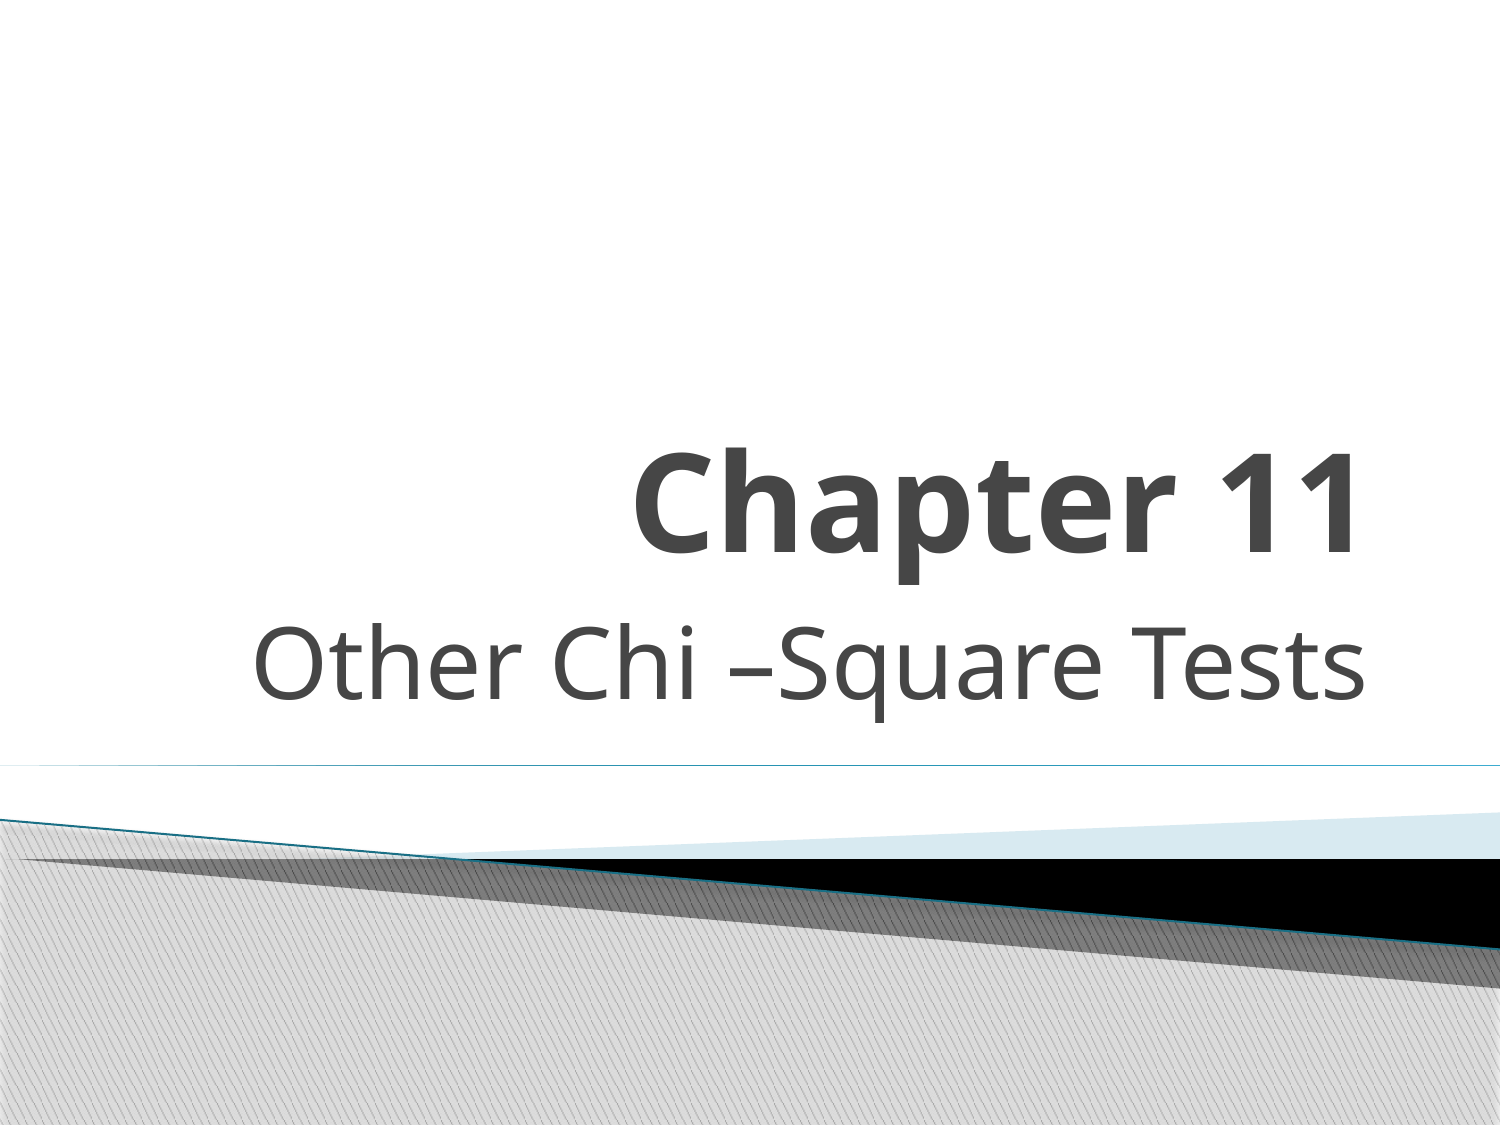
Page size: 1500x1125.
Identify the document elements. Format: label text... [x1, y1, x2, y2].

title Chapter 11 [112, 287, 1388, 588]
picture [5, 859, 1500, 989]
subtitle Other Chi –Square Tests [112, 592, 1388, 790]
